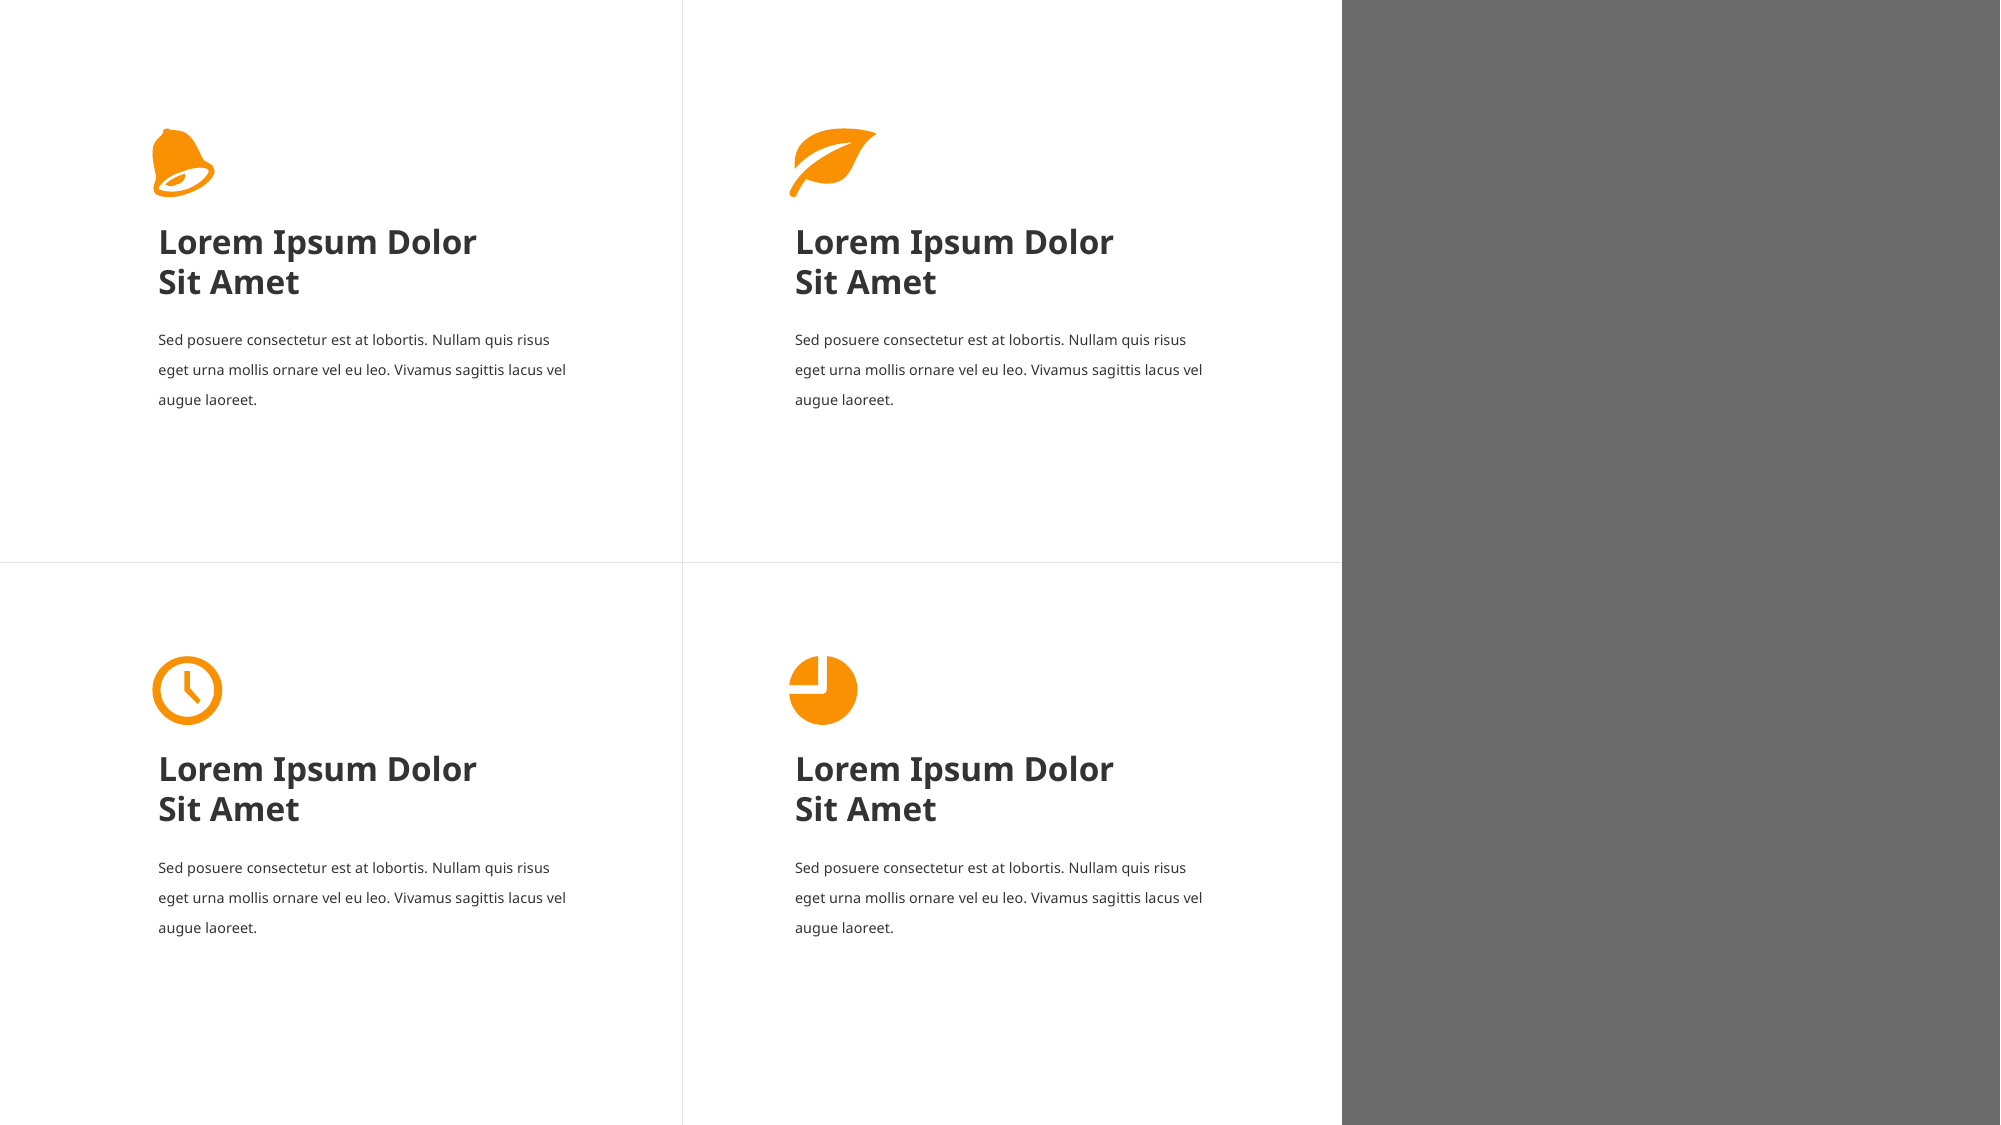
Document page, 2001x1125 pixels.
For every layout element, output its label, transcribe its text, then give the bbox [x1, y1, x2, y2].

text_box Sed posuere consectetur est at lobortis. Nullam quis risus eget urna mollis ornare vel eu leo. Vivamus sagittis lacus vel augue laoreet. [152, 322, 576, 485]
picture [1341, 0, 2000, 1125]
text_box Sed posuere consectetur est at lobortis. Nullam quis risus eget urna mollis ornare vel eu leo. Vivamus sagittis lacus vel augue laoreet. [789, 850, 1213, 1012]
text_box Sed posuere consectetur est at lobortis. Nullam quis risus eget urna mollis ornare vel eu leo. Vivamus sagittis lacus vel augue laoreet. [789, 322, 1213, 485]
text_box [152, 655, 223, 726]
text_box [789, 128, 876, 198]
text_box Sed posuere consectetur est at lobortis. Nullam quis risus eget urna mollis ornare vel eu leo. Vivamus sagittis lacus vel augue laoreet. [152, 850, 576, 1012]
text_box Lorem Ipsum Dolor Sit Amet [789, 742, 1158, 834]
text_box Lorem Ipsum Dolor Sit Amet [789, 215, 1158, 306]
text_box Lorem Ipsum Dolor Sit Amet [152, 742, 521, 834]
text_box Lorem Ipsum Dolor Sit Amet [152, 215, 521, 306]
text_box [789, 656, 858, 725]
text_box [152, 128, 215, 198]
